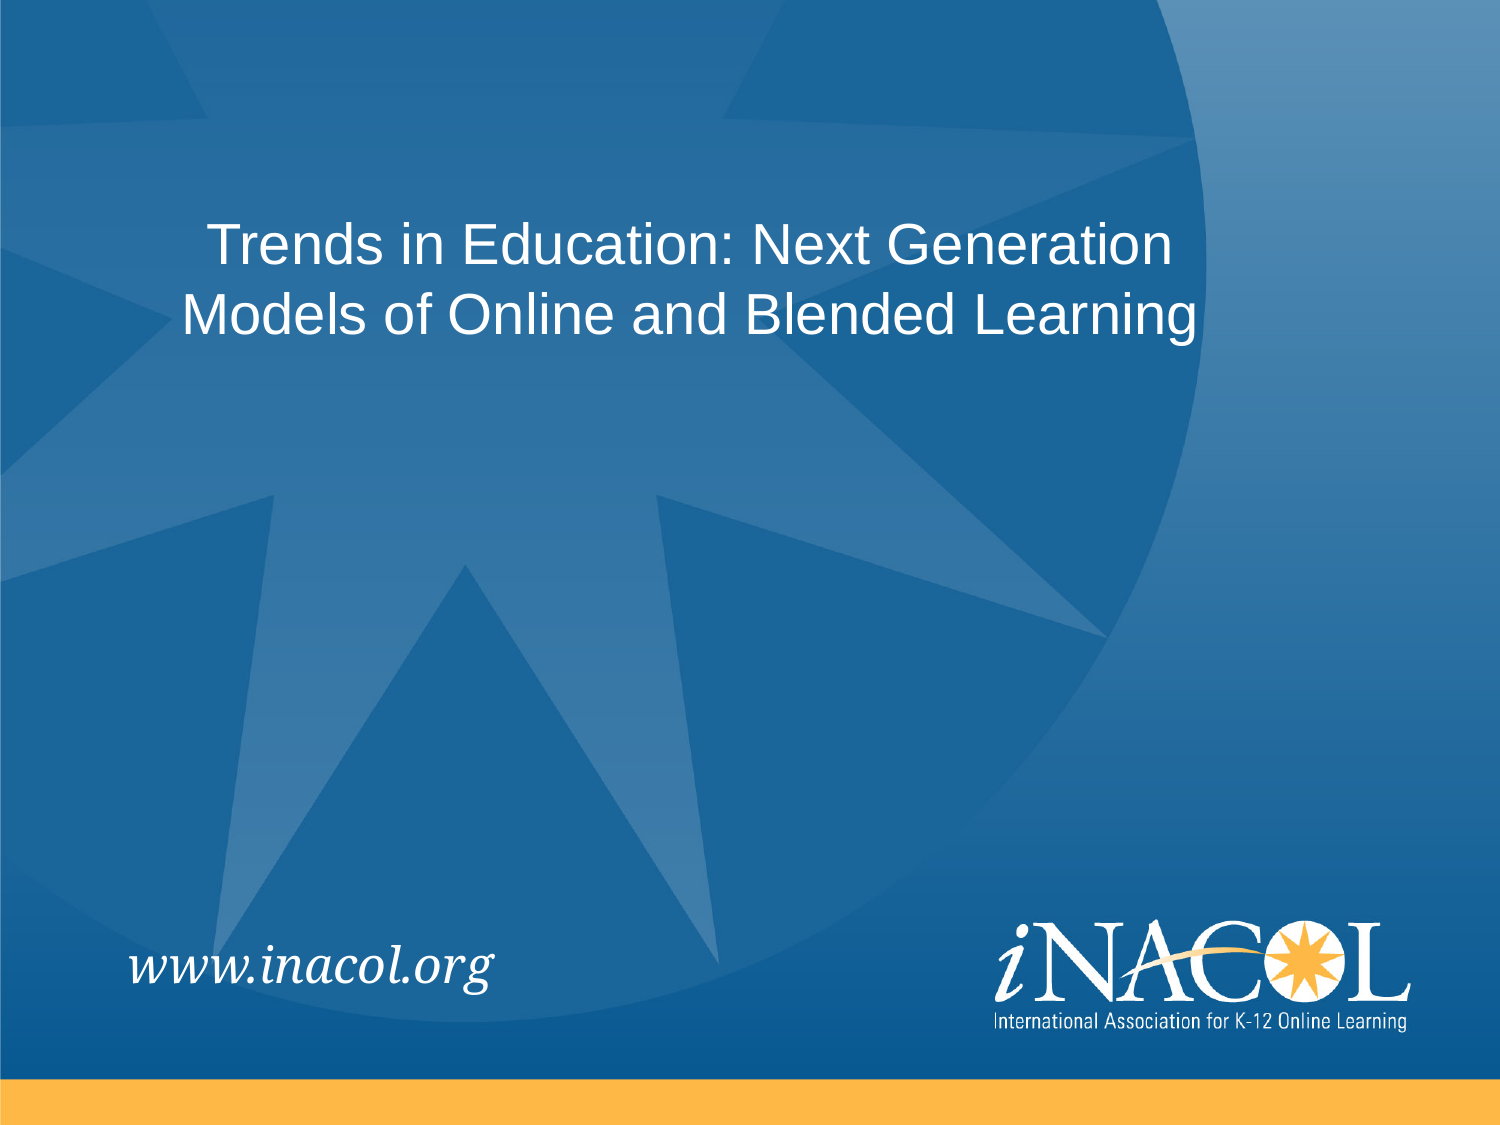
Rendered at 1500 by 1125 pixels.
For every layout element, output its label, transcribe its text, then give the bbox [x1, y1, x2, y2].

picture [0, 0, 1500, 1125]
title Trends in Education: Next Generation Models of Online and Blended Learning [112, 199, 1268, 358]
